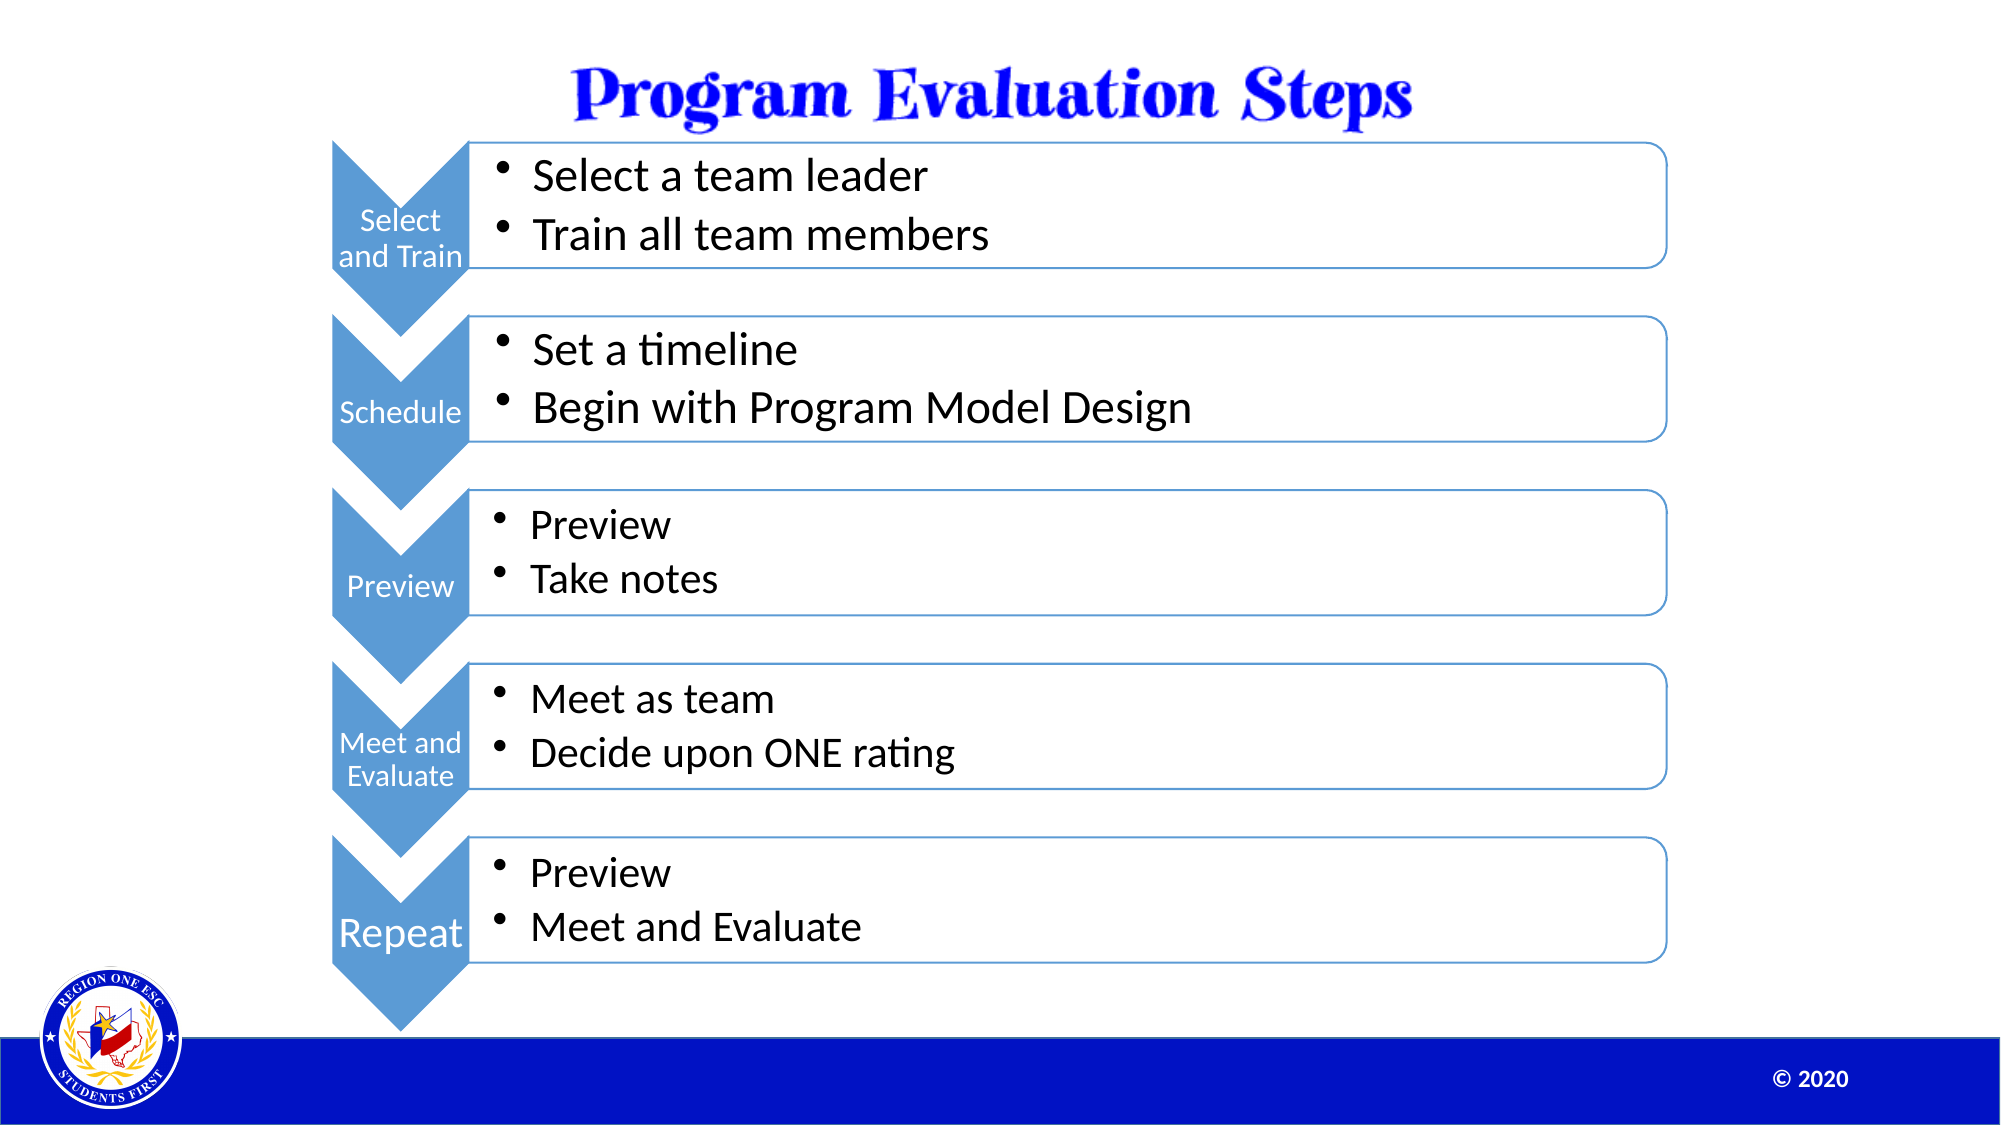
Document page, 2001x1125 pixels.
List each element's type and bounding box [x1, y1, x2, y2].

picture [38, 965, 184, 1111]
picture [560, 25, 1440, 141]
text_box [333, 141, 1667, 1031]
